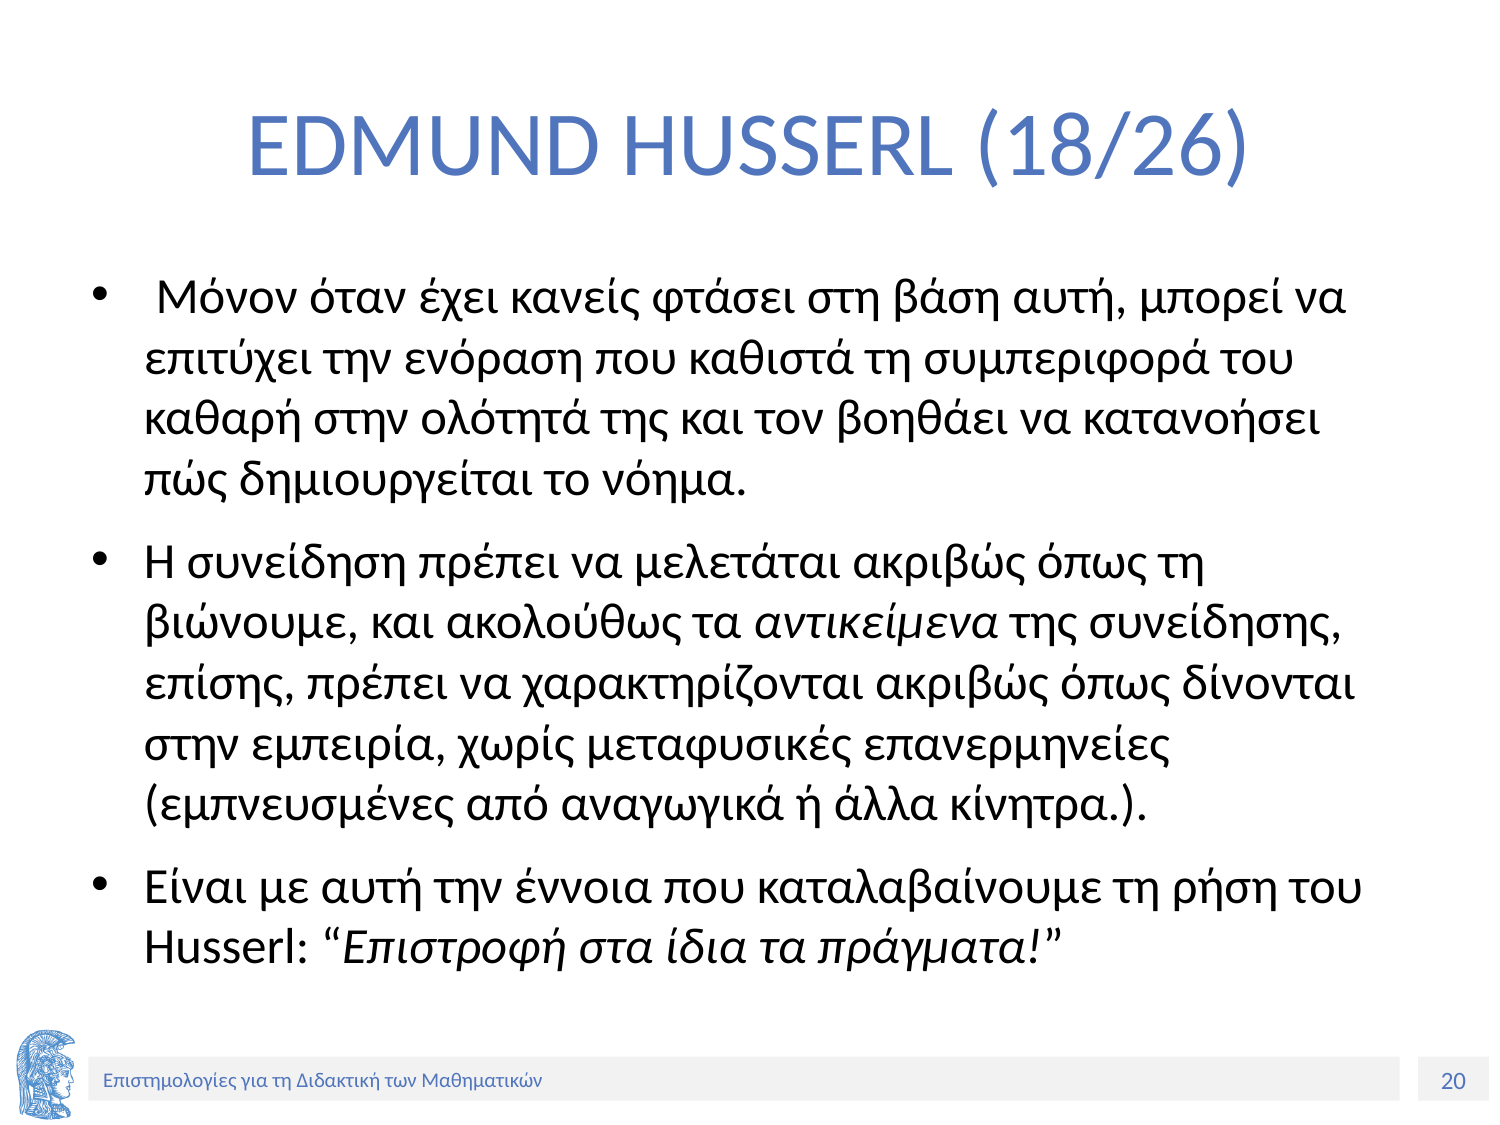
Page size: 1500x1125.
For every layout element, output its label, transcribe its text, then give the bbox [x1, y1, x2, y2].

picture [9, 1026, 81, 1120]
list Μόνον όταν έχει κανείς φτάσει στη βάση αυτή, μπορεί να επιτύχει την ενόραση που καθιστά τη συμπεριφορά του καθαρή στην ολότητά της και τον βοηθάει να κατανοήσει πώς δημιουργείται το νόημα. Η συνείδηση πρέπει να μελετάται ακριβώς όπως τη βιώνουμε, και ακολούθως τα αντικείμενα της συνείδησης, επίσης, πρέπει να χαρακτηρίζονται ακριβώς όπως δίνονται στην εμπειρία, χωρίς μεταφυσικές επανερμηνείες (εμπνευσμένες από αναγωγικά ή άλλα κίνητρα.). Είναι με αυτή την έννοια που καταλαβαίνουμε τη ρήση του Husserl: “Επιστροφή στα ίδια τα πράγματα!” [76, 255, 1427, 998]
title EDMUND HUSSERL (18/26) [75, 45, 1425, 233]
